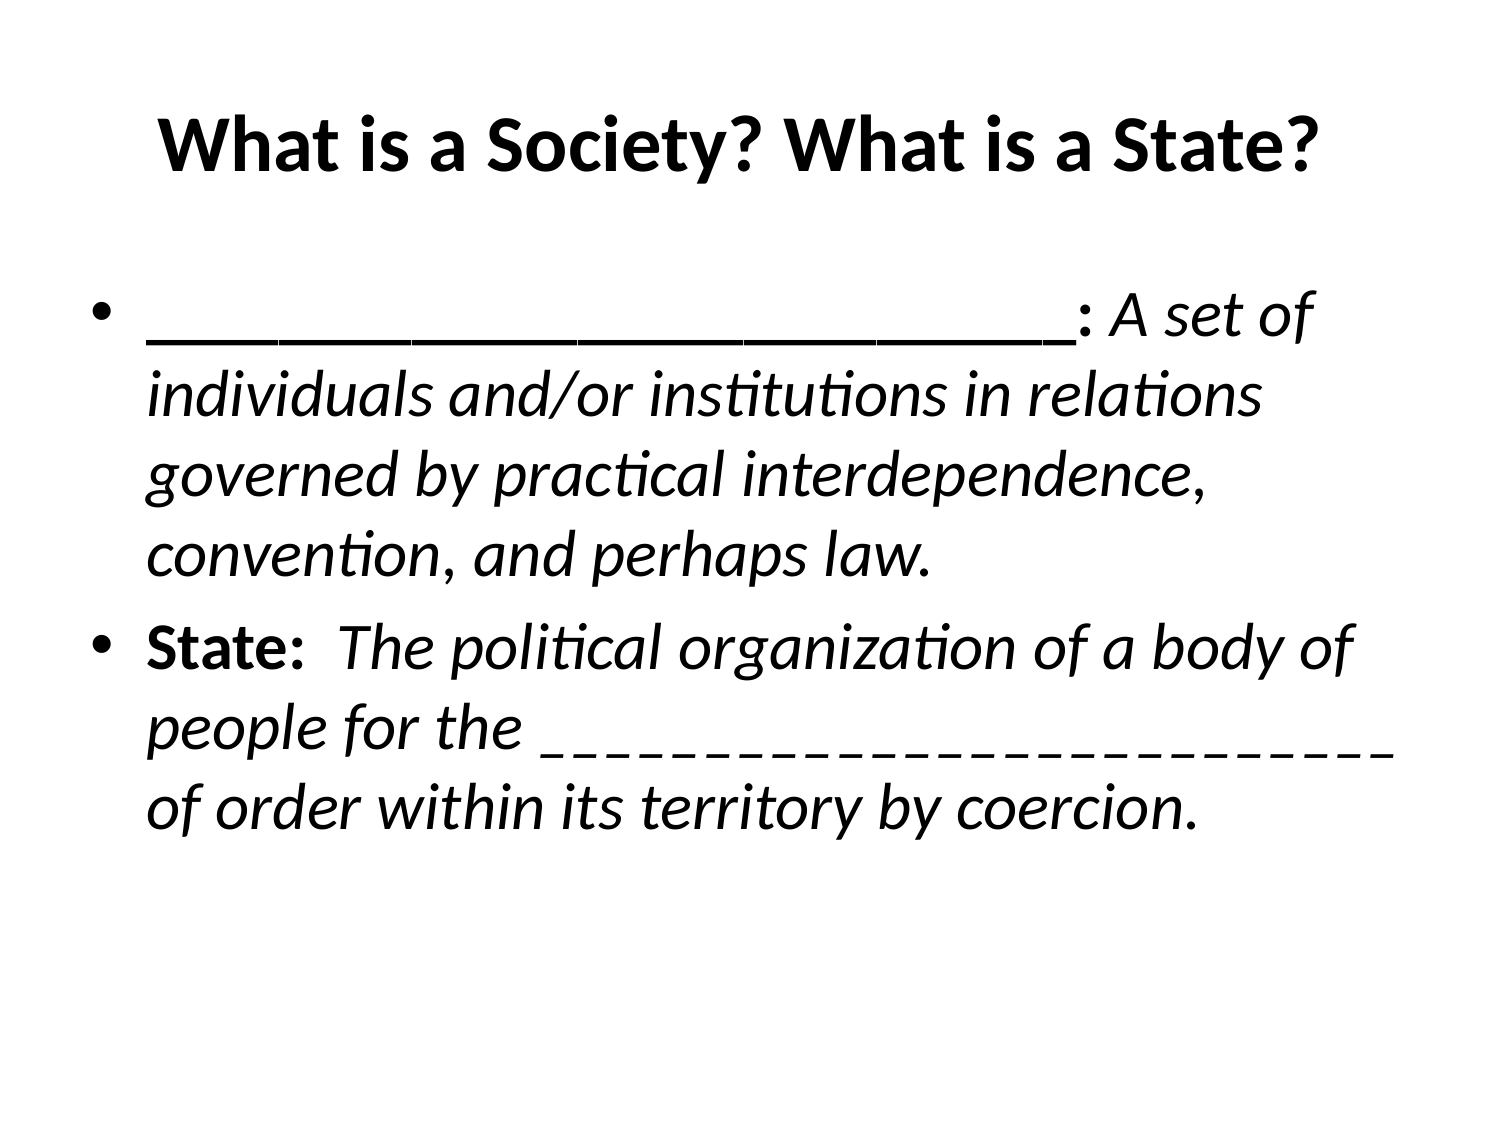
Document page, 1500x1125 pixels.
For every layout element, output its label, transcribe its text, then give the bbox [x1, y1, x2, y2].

list ____________________________: A set of individuals and/or institutions in relations governed by practical interdependence, convention, and perhaps law. State: The political organization of a body of people for the __________________________ of order within its territory by coercion. [75, 262, 1425, 1005]
title What is a Society? What is a State? [75, 45, 1425, 233]
